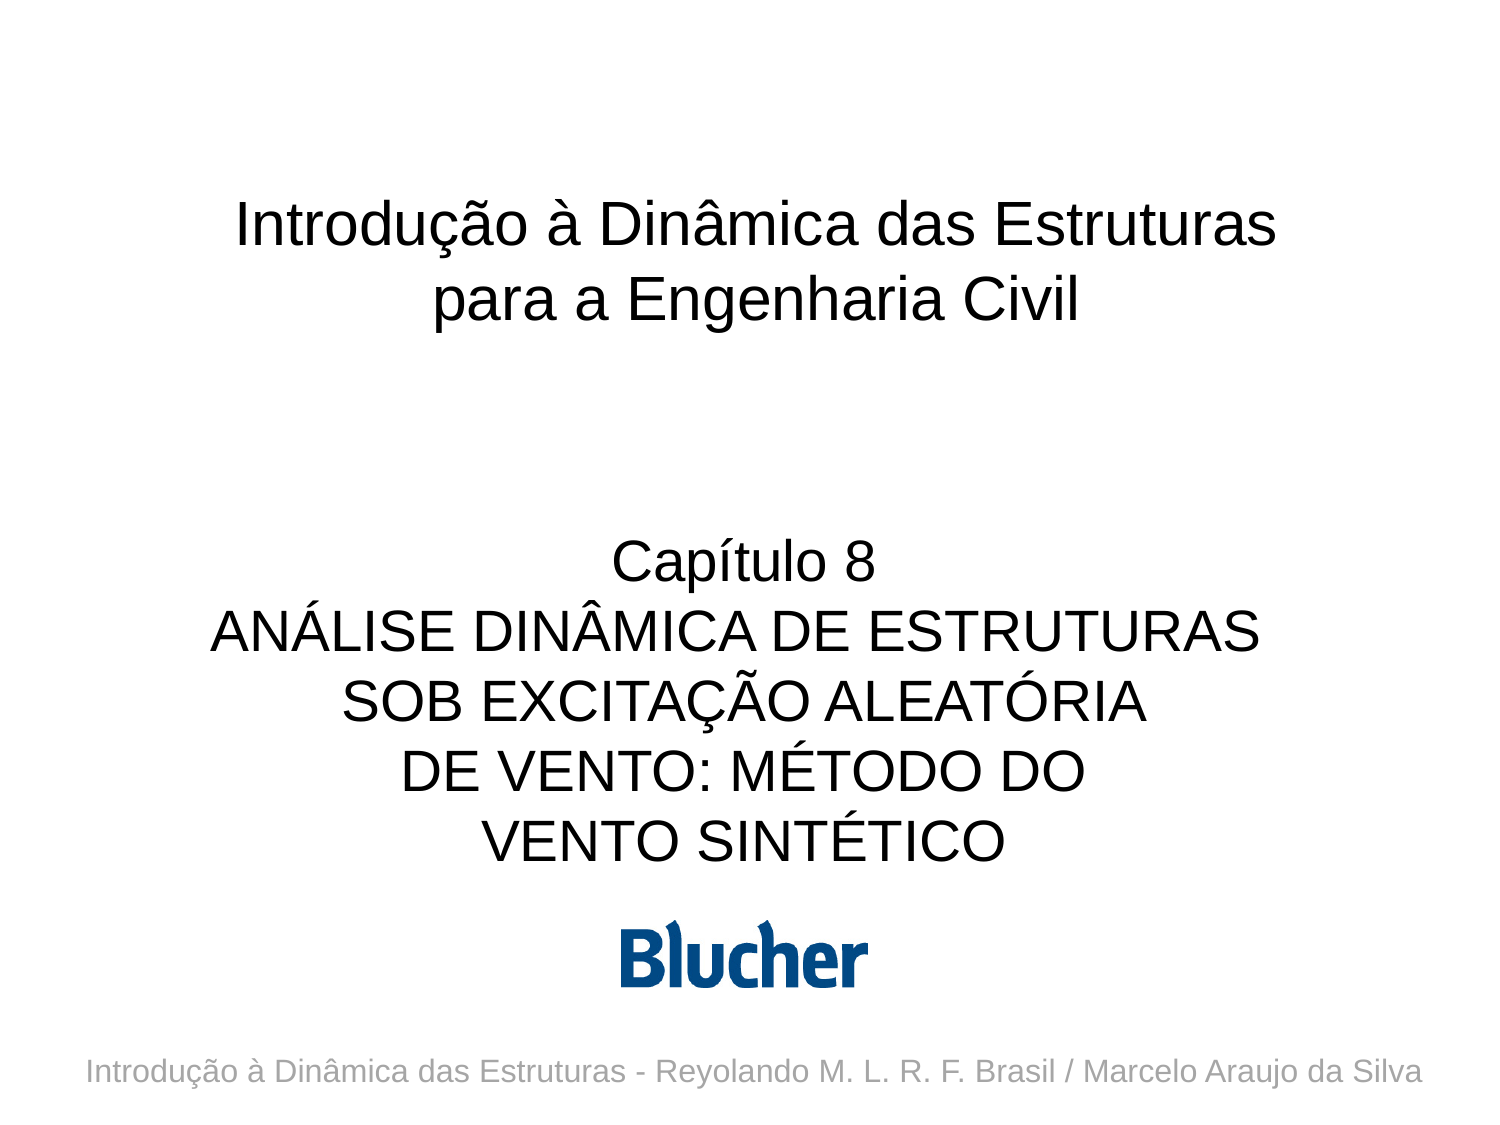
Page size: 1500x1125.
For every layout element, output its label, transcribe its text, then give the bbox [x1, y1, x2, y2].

footer Introdução à Dinâmica das Estruturas - Reyolando M. L. R. F. Brasil / Marcelo Araujo da Silva [0, 1042, 1500, 1103]
text_box Capítulo 8 ANÁLISE DINÂMICA DE ESTRUTURAS SOB EXCITAÇÃO ALEATÓRIA DE VENTO: MÉTODO DO VENTO SINTÉTICO [117, 515, 1372, 881]
text_box Introdução à Dinâmica das Estruturas para a Engenharia Civil [119, 175, 1395, 468]
picture [620, 920, 868, 988]
